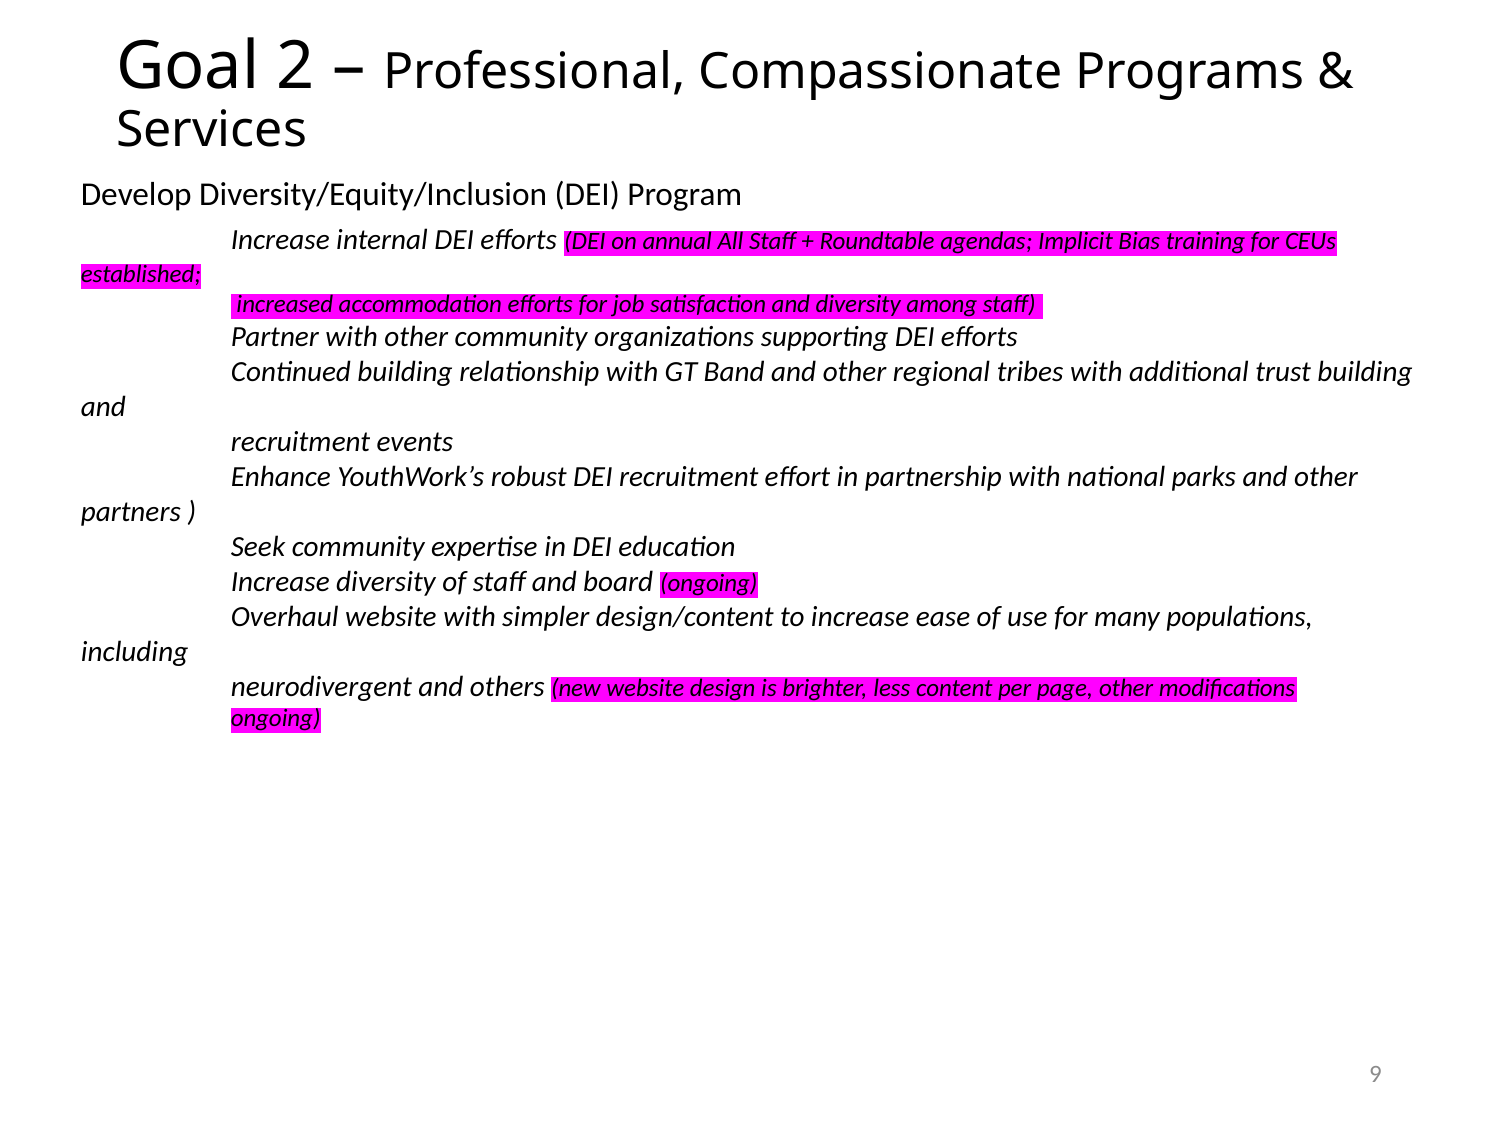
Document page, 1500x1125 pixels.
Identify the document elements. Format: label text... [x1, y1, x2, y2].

slide_number 9 [1059, 1042, 1397, 1103]
title Goal 2 – Professional, Compassionate Programs & Services [101, 52, 1395, 137]
text_box Develop Diversity/Equity/Inclusion (DEI) Program Increase internal DEI efforts (DEI on annual All Staff + Roundtable agendas; Implicit Bias training for CEUs established; increased accommodation efforts for job satisfaction and diversity among staff) Partner with other community organizations supporting DEI efforts Continued building relationship with GT Band and other regional tribes with additional trust building and recruitment events Enhance YouthWork’s robust DEI recruitment effort in partnership with national parks and other partners ) Seek community expertise in DEI education Increase diversity of staff and board (ongoing) Overhaul website with simpler design/content to increase ease of use for many populations, including neurodivergent and others (new website design is brighter, less content per page, other modifications ongoing) [66, 165, 1430, 740]
